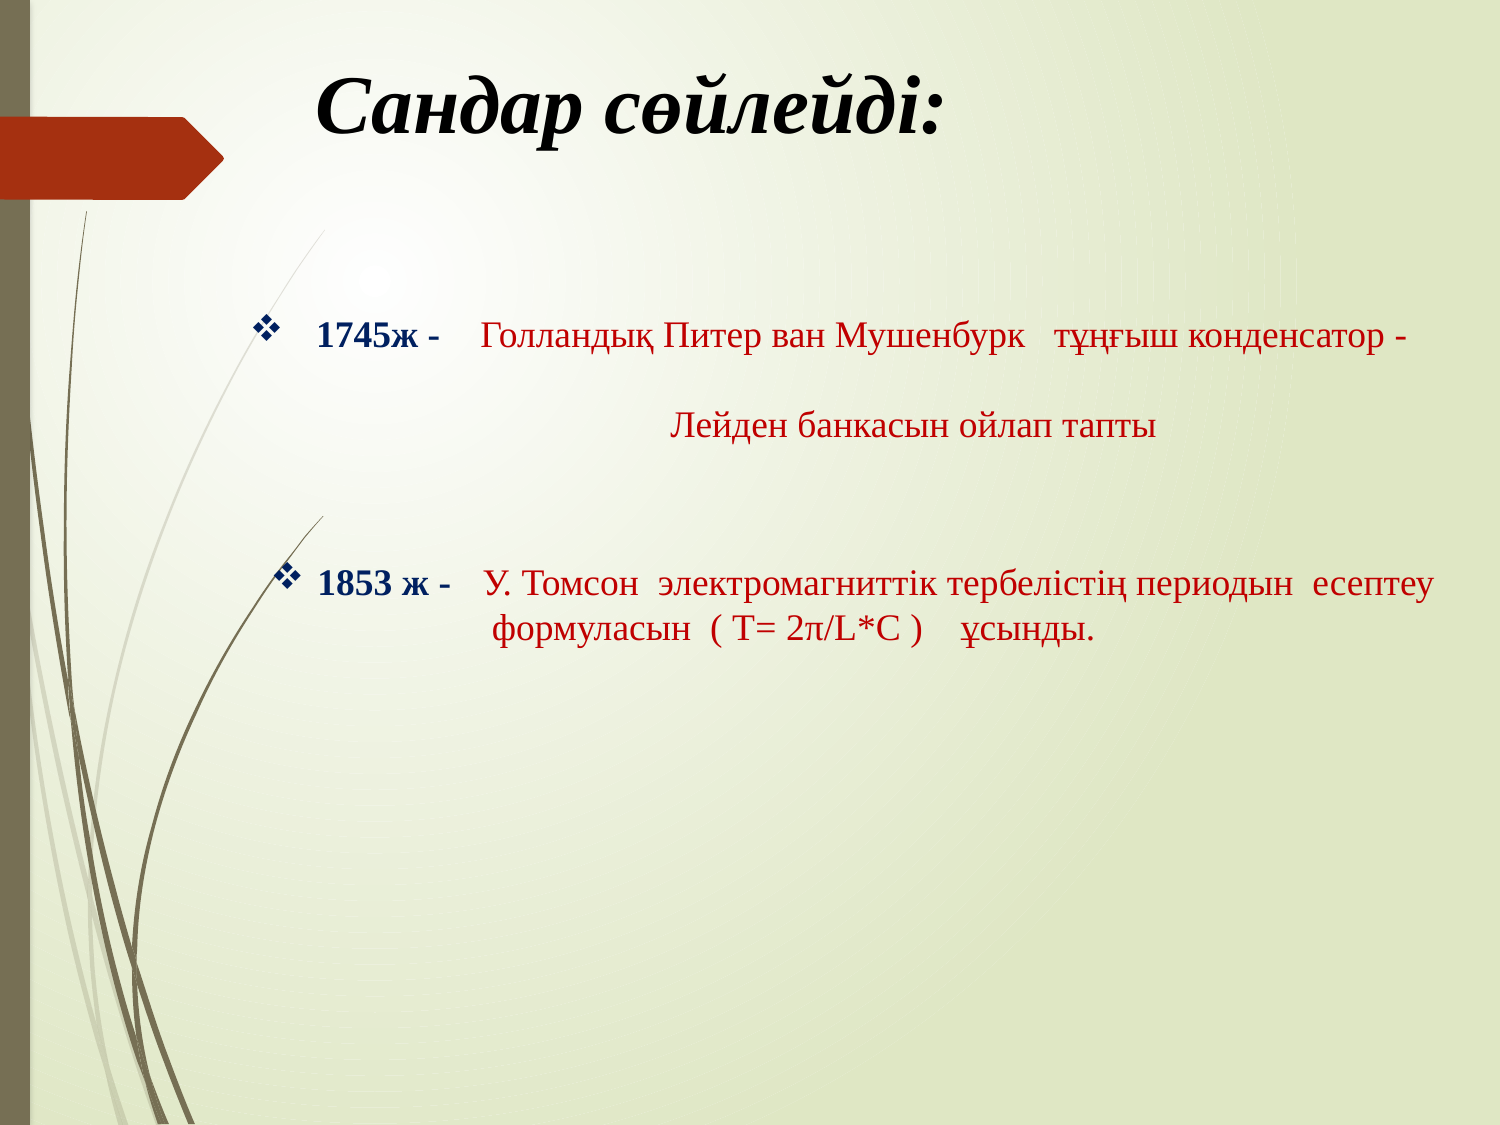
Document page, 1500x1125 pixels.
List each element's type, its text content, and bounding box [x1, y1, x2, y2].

text_box Голландық Питер ван Мушенбурк тұңғыш конденсатор - Лейден банкасын ойлап тапты [465, 302, 1424, 543]
text_box 1745ж - [235, 302, 465, 363]
text_box У. Томсон электромагниттік тербелістің периодын есептеу формуласын ( Т= 2π/L*C ) ұсынды. [467, 550, 1500, 746]
text_box Сандар сөйлейді: [301, 42, 1046, 158]
text_box 1853 ж - [255, 550, 467, 611]
